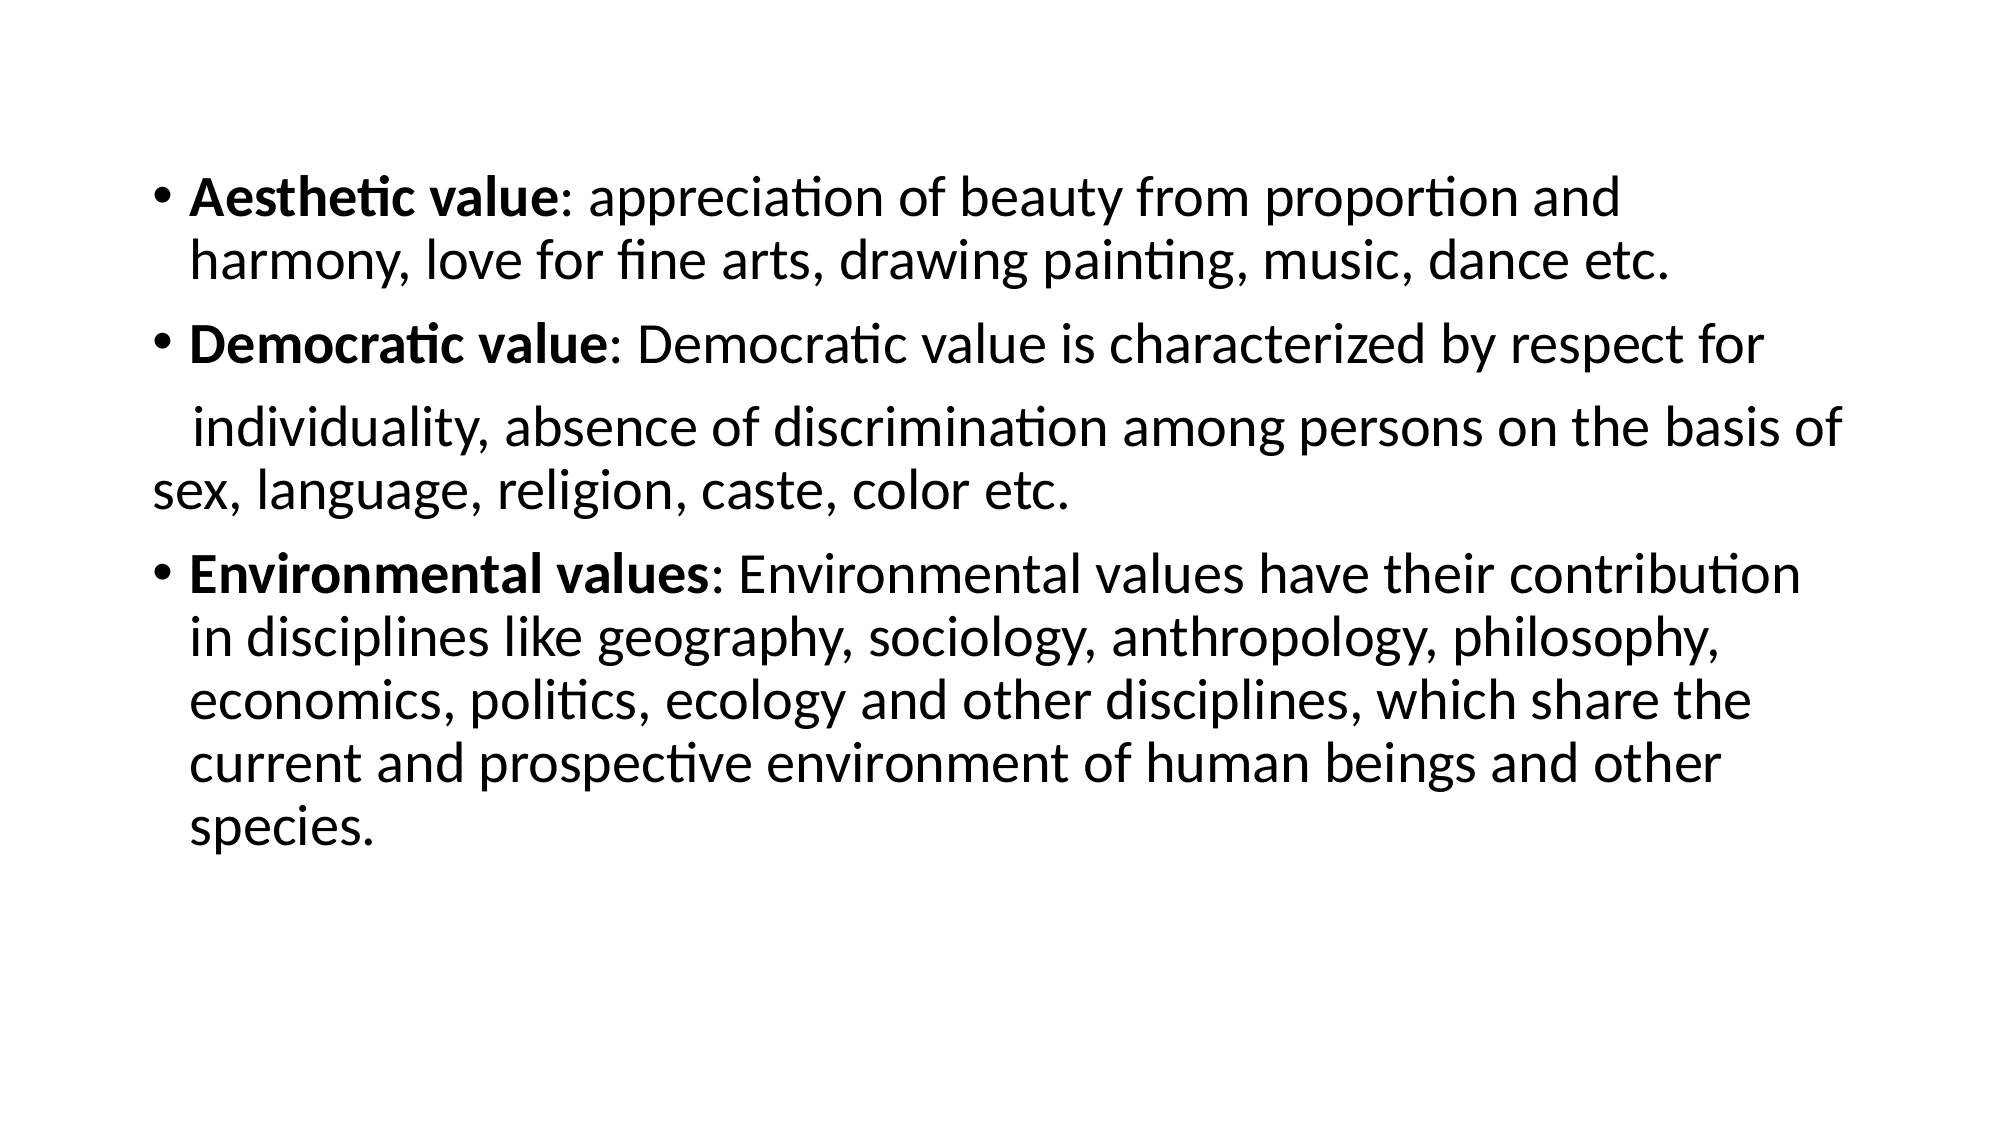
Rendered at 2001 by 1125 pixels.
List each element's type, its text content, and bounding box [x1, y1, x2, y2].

list Aesthetic value: appreciation of beauty from proportion and harmony, love for fine arts, drawing painting, music, dance etc. Democratic value: Democratic value is characterized by respect for individuality, absence of discrimination among persons on the basis of sex, language, religion, caste, color etc. Environmental values: Environmental values have their contribution in disciplines like geography, sociology, anthropology, philosophy, economics, politics, ecology and other disciplines, which share the current and prospective environment of human beings and other species. [137, 158, 1863, 1014]
